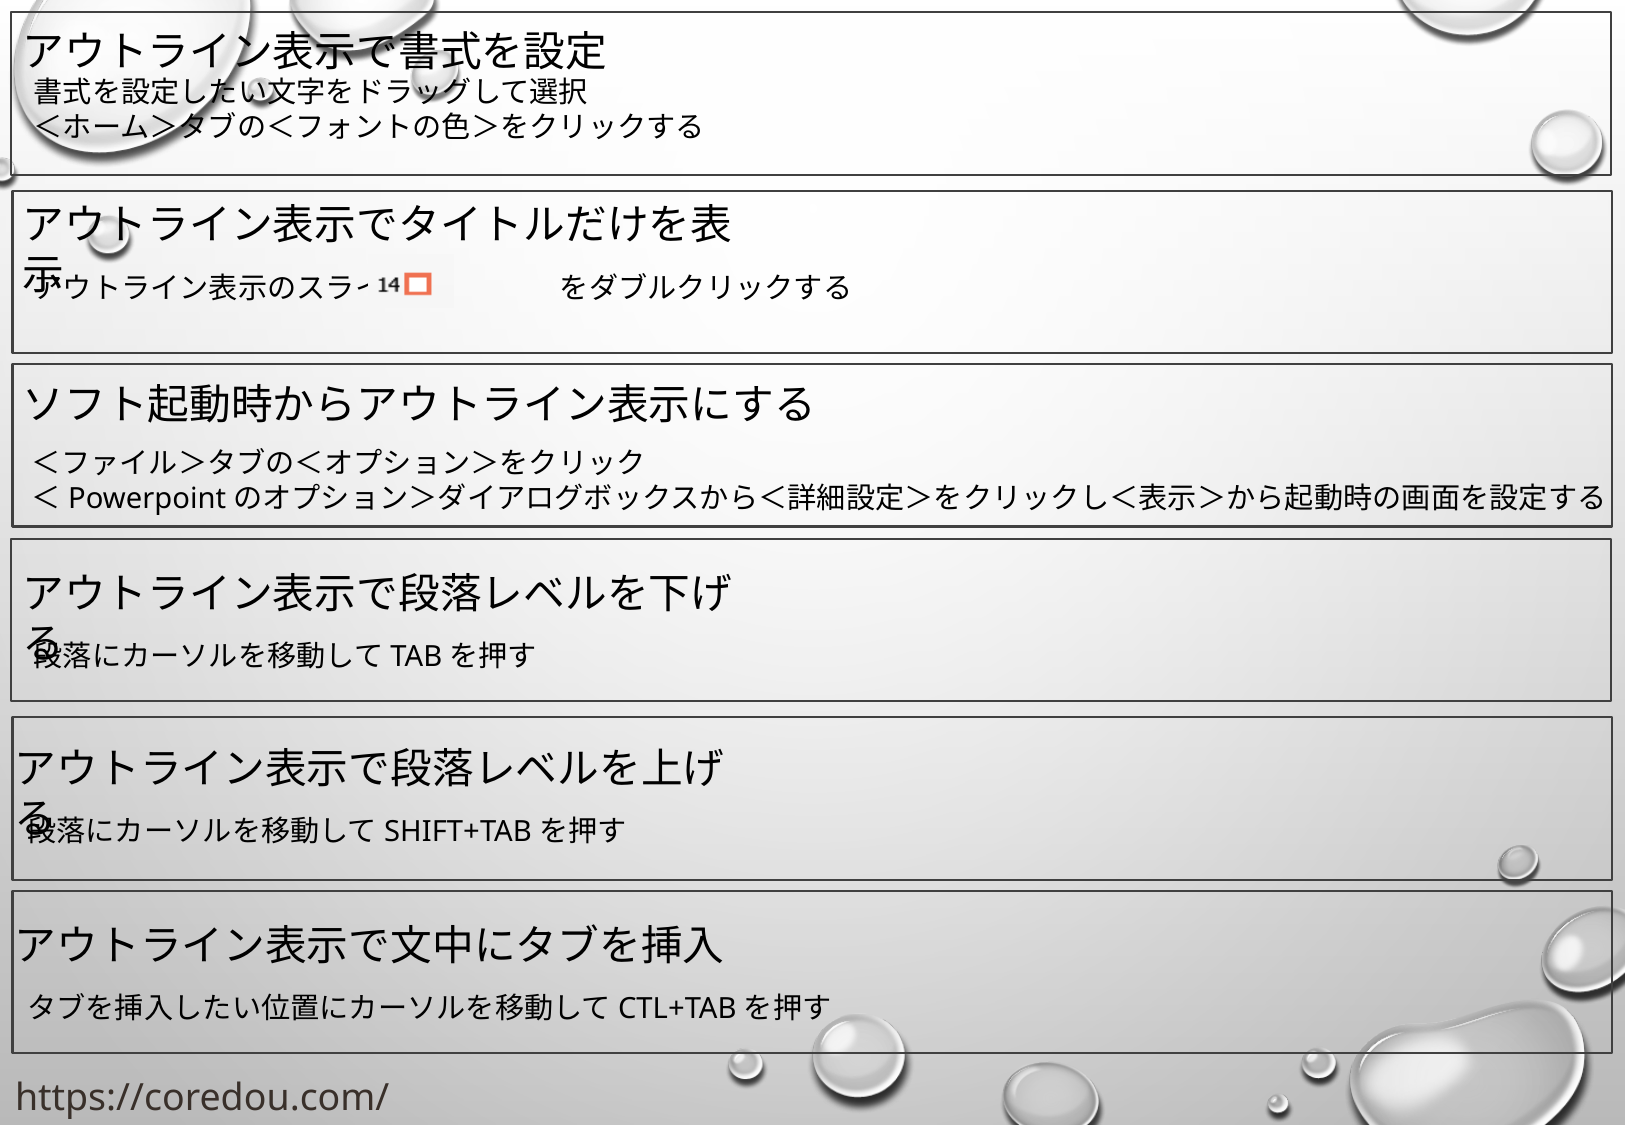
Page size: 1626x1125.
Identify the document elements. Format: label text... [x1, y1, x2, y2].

text_box アウトライン表示で文中にタブを挿入 [0, 910, 760, 976]
text_box ソフト起動時からアウトライン表示にする [7, 370, 930, 436]
text_box [11, 363, 1613, 436]
text_box [11, 190, 1613, 354]
text_box アウトライン表示で段落レベルを下げる [7, 559, 768, 675]
footer https://coredou.com/ [0, 1065, 521, 1125]
text_box [10, 538, 1612, 702]
text_box [11, 436, 1613, 528]
text_box アウトライン表示でタイトルだけを表示 [7, 190, 11, 306]
picture [0, 0, 1625, 1125]
text_box [11, 890, 1613, 1054]
text_box アウトライン表示で段落レベルを上げる [0, 734, 760, 850]
text_box 書式を設定したい文字をドラッグして選択 ＜ホーム＞タブの＜フォントの色＞をクリックする [18, 66, 938, 151]
text_box タブを挿入したい位置にカーソルを移動してCTL+TABを押す [12, 981, 927, 1032]
text_box [11, 716, 1613, 881]
text_box 段落にカーソルを移動してSHIFT+TABを押す [12, 805, 927, 856]
text_box ＜ファイル＞タブの＜オプション＞をクリック ＜Powerpointのオプション＞ダイアログボックスから＜詳細設定＞をクリックし＜表示＞から起動時の画面を設定する [17, 436, 1625, 522]
text_box 段落にカーソルを移動してTABを押す [18, 630, 933, 681]
text_box [10, 11, 1612, 176]
